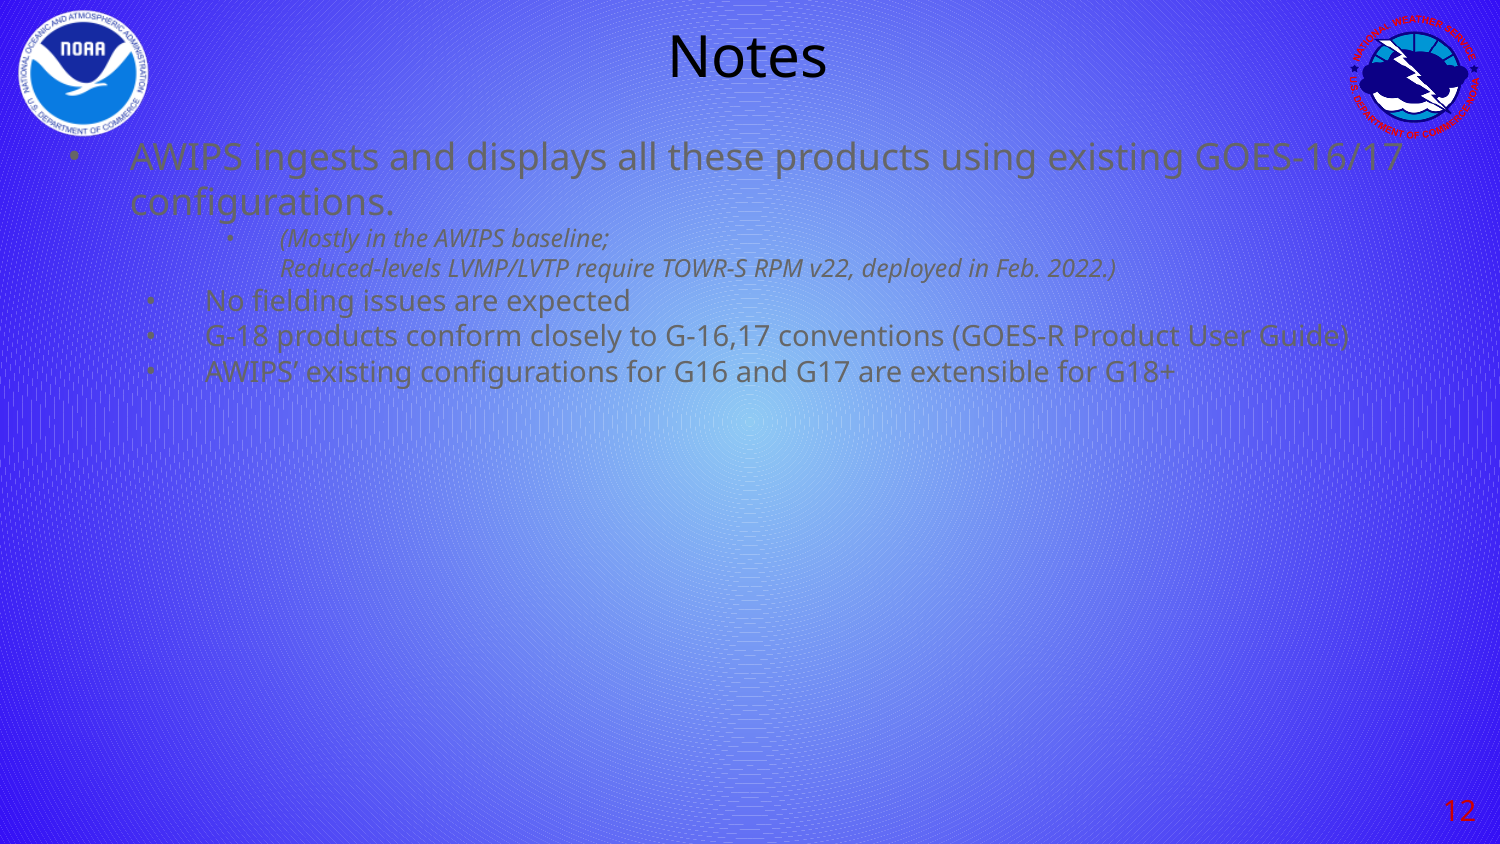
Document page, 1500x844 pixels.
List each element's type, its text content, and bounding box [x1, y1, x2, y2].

slide_number ‹#› [1418, 789, 1488, 835]
title Notes [150, 0, 1346, 108]
picture [17, 9, 150, 138]
picture [1345, 9, 1482, 142]
list AWIPS ingests and displays all these products using existing GOES-16/17 configurations. (Mostly in the AWIPS baseline; Reduced-levels LVMP/LVTP require TOWR-S RPM v22, deployed in Feb. 2022.) No fielding issues are expected G-18 products conform closely to G-16,17 conventions (GOES-R Product User Guide) AWIPS’ existing configurations for G16 and G17 are extensible for G18+ [43, 127, 1455, 764]
